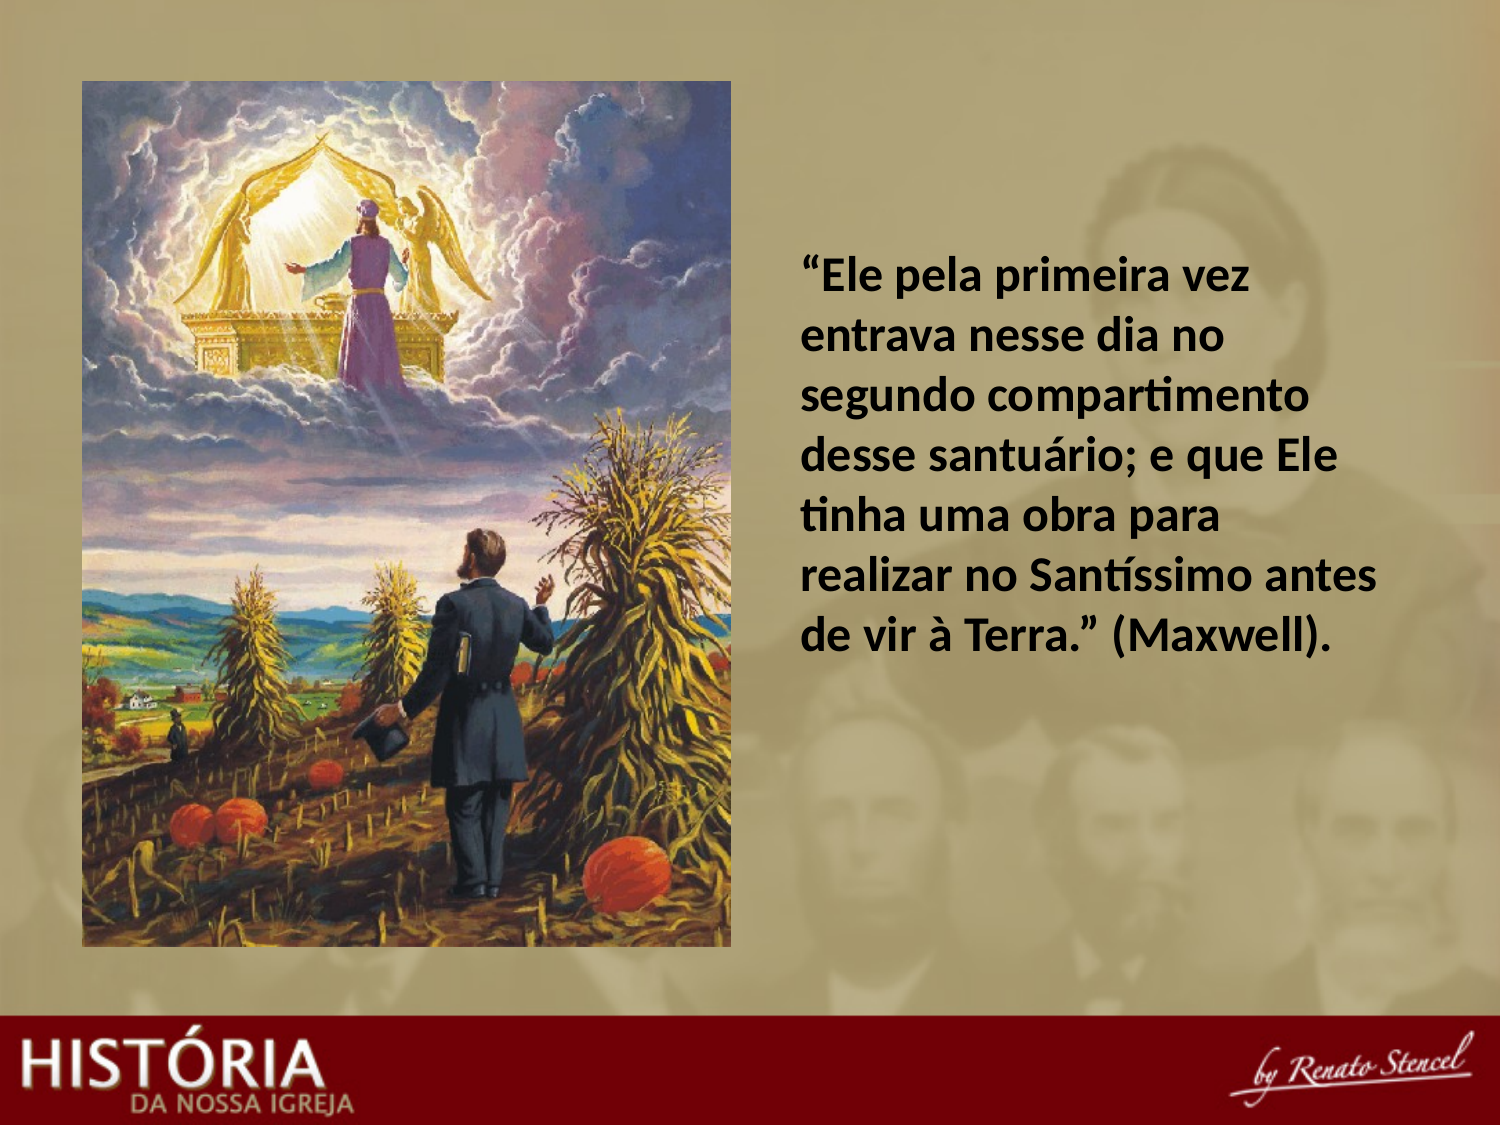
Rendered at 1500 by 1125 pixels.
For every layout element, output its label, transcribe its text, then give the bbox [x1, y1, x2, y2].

text_box “Ele pela primeira vez entrava nesse dia no segundo compartimento desse santuário; e que Ele tinha uma obra para realizar no Santíssimo antes de vir à Terra.” (Maxwell). [785, 234, 1395, 670]
picture [0, 0, 1500, 1125]
